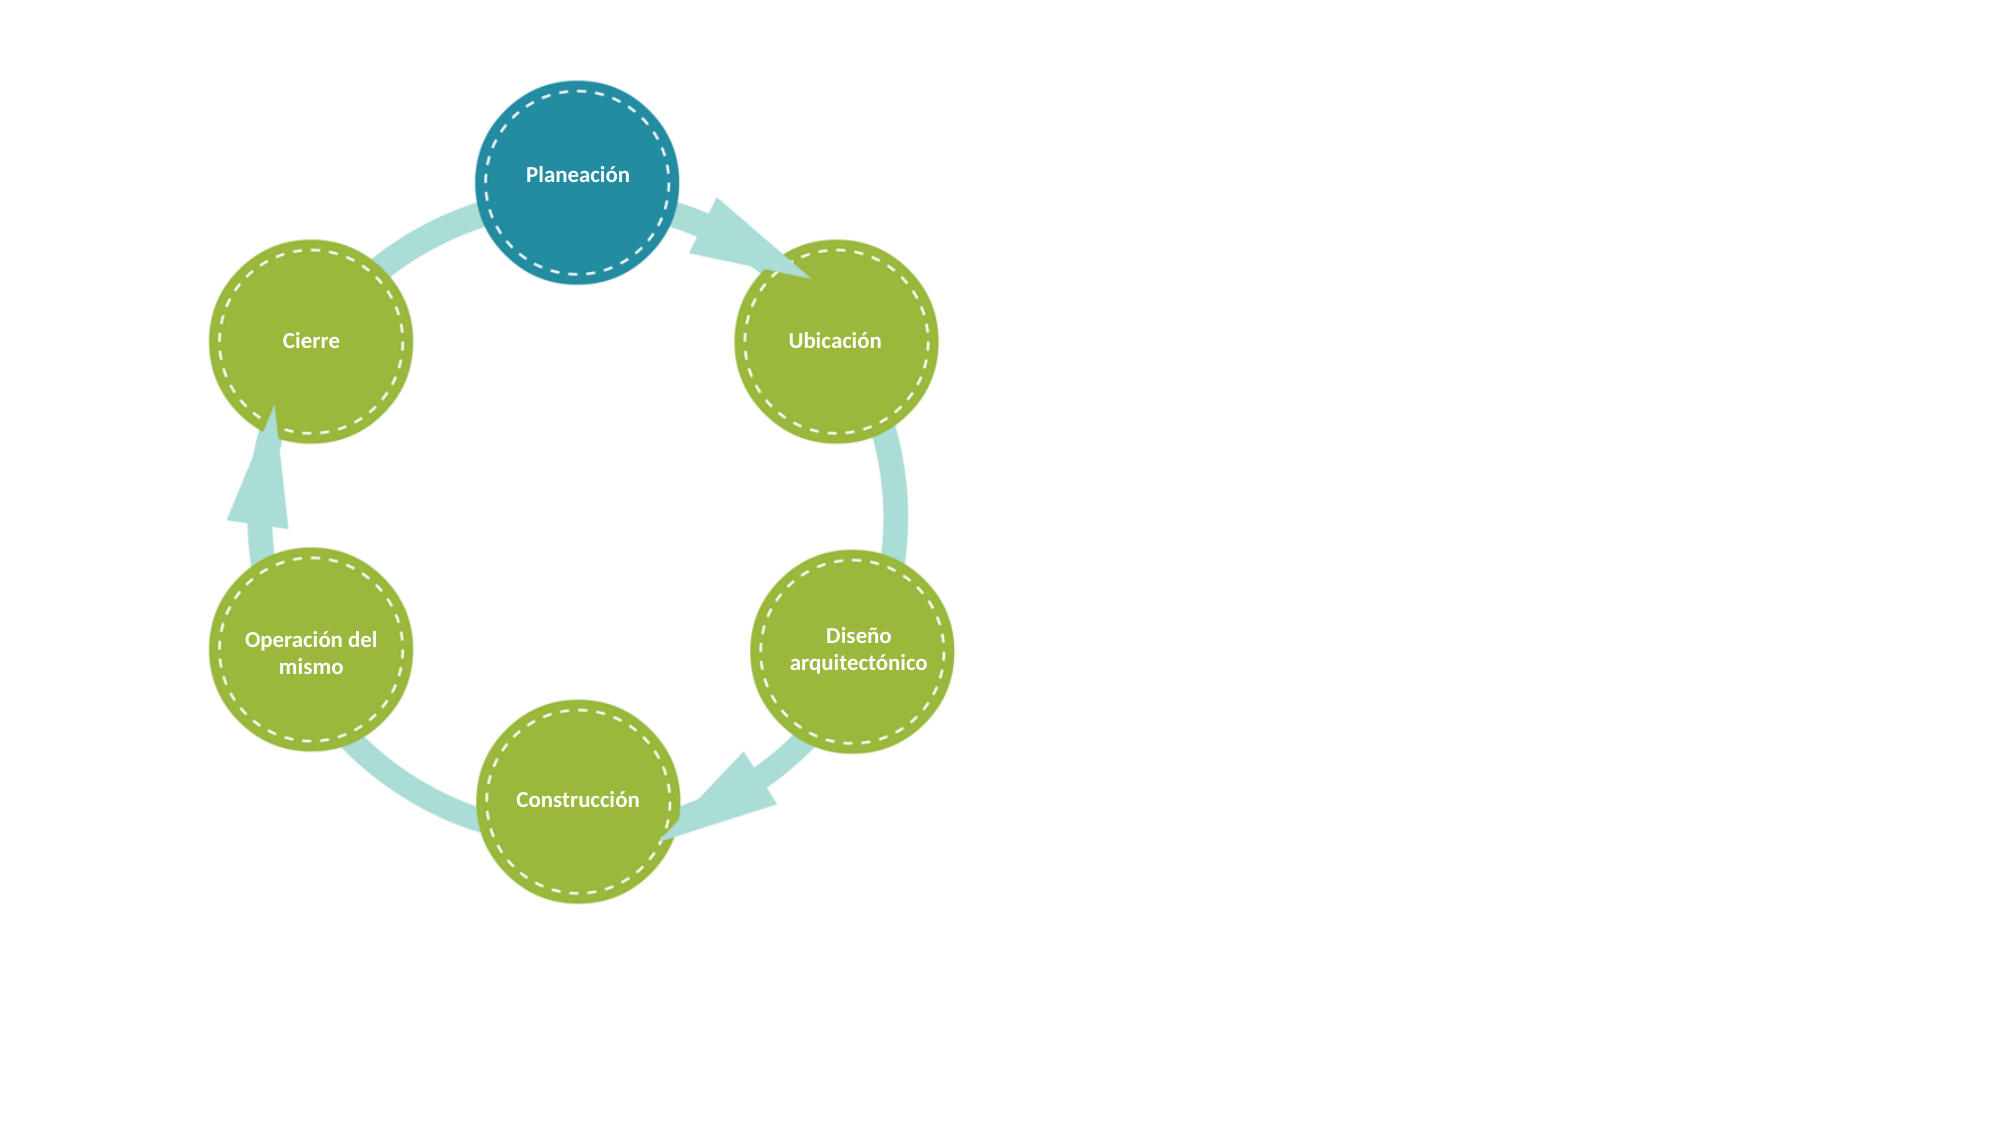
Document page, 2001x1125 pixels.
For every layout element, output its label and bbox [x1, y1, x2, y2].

text_box [148, 44, 1050, 943]
